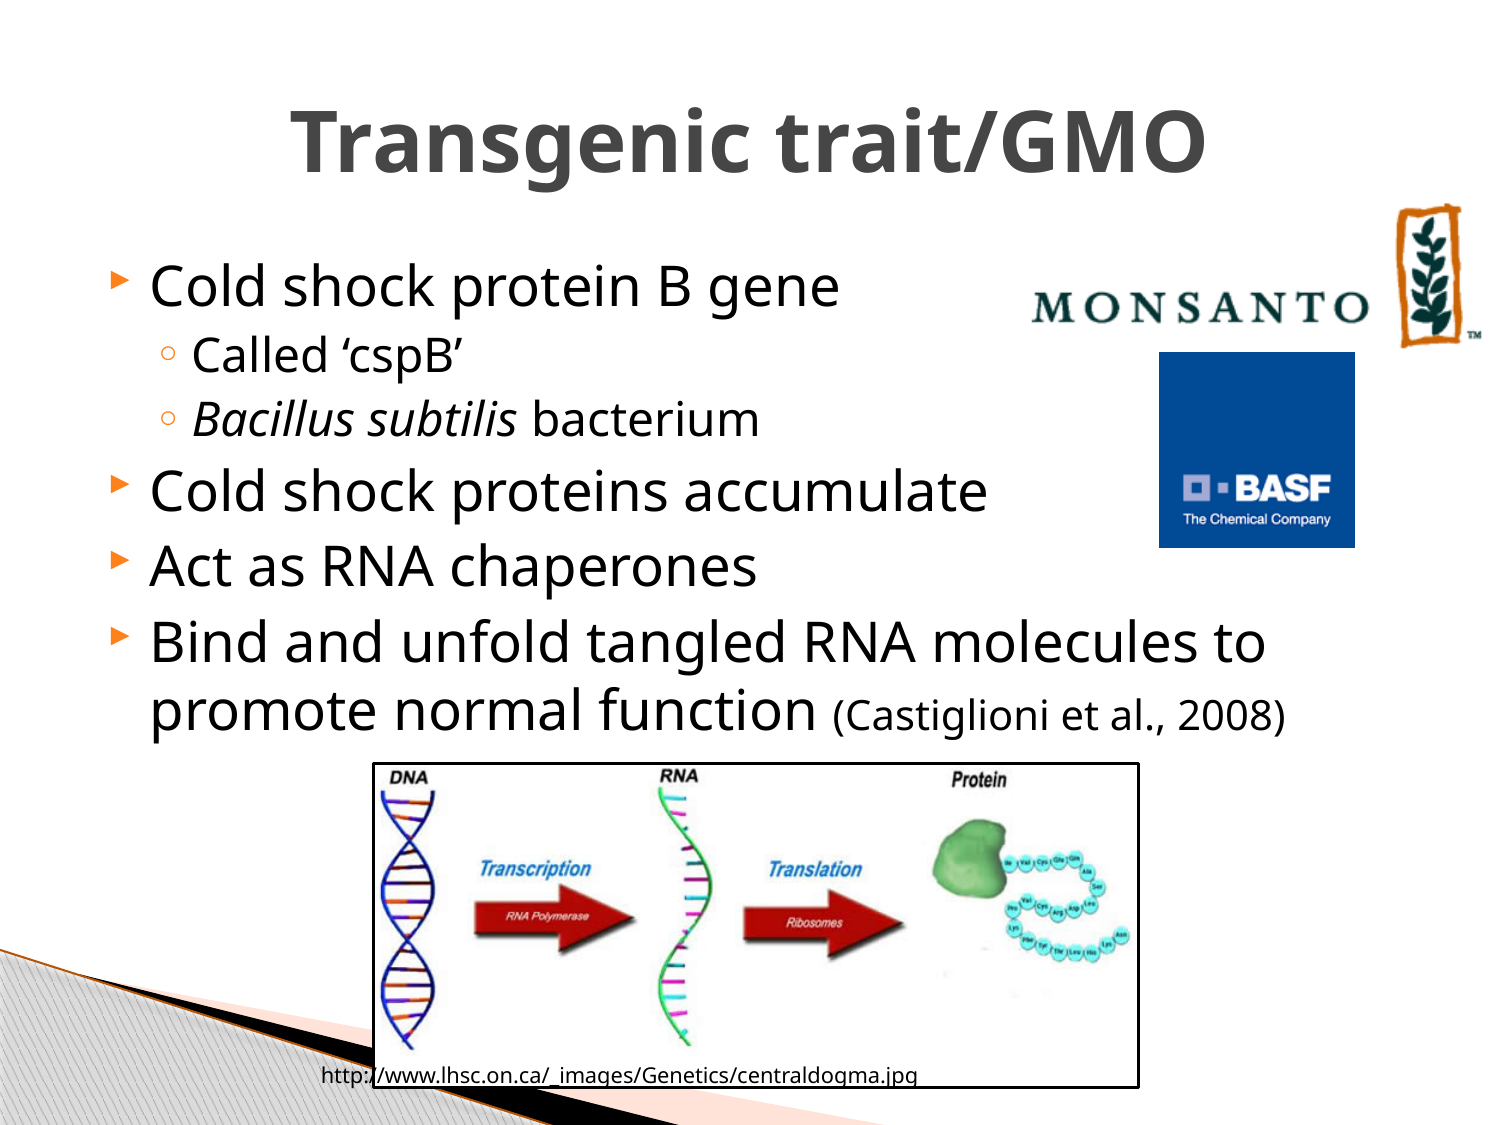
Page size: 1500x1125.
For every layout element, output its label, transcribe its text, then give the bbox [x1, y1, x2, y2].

title Transgenic trait/GMO [75, 45, 1425, 233]
picture [1159, 351, 1356, 548]
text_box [362, 764, 1138, 1087]
picture [1026, 199, 1487, 350]
list Cold shock protein B gene Called ‘cspB’ Bacillus subtilis bacterium Cold shock proteins accumulate Act as RNA chaperones Bind and unfold tangled RNA molecules to promote normal function (Castiglioni et al., 2008) [75, 243, 1425, 986]
